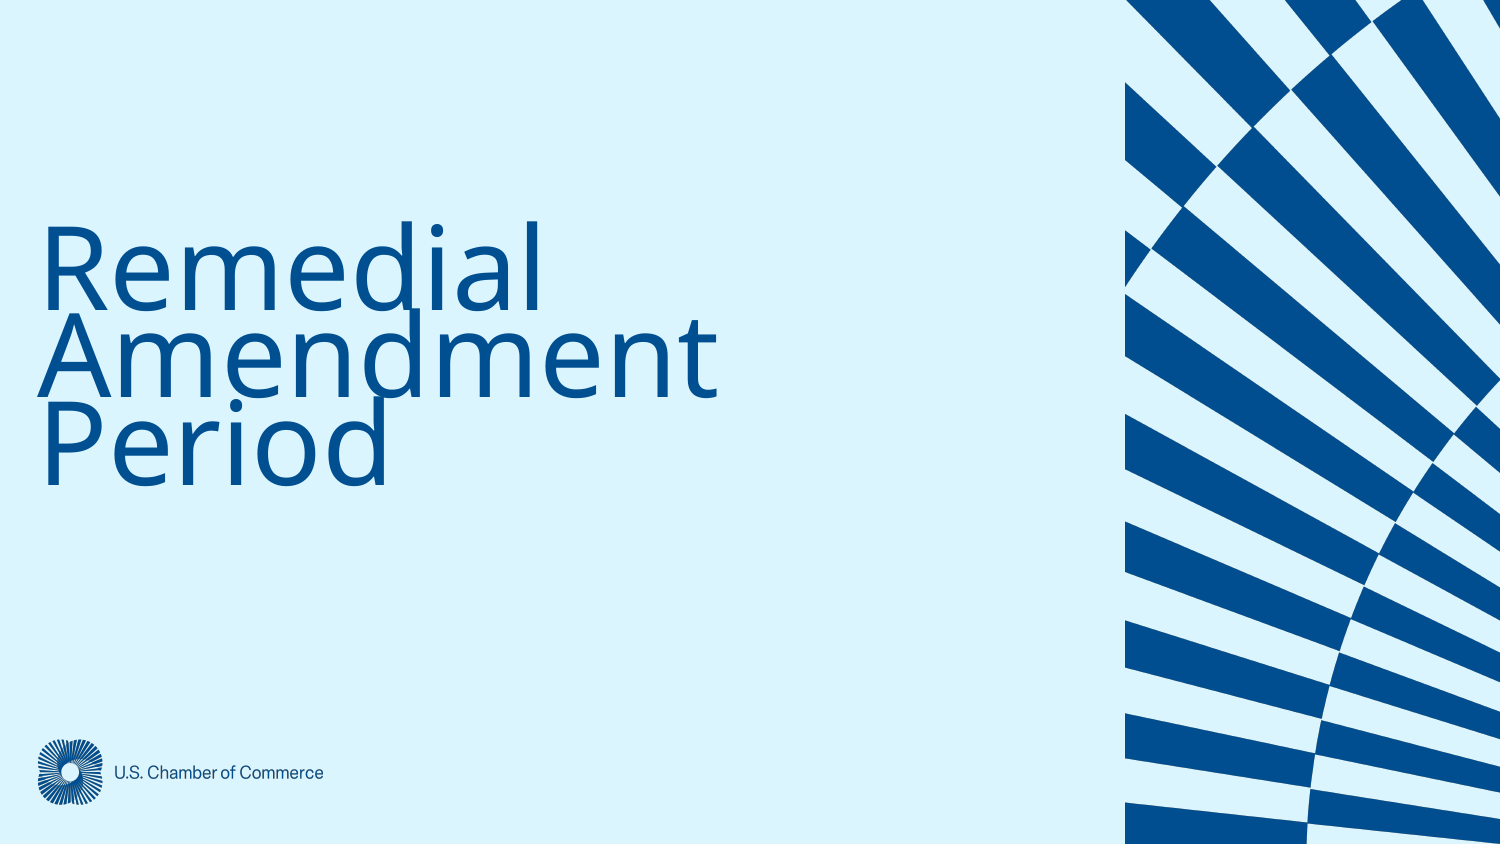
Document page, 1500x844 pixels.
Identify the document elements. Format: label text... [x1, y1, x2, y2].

picture [37, 740, 323, 805]
picture [1124, 0, 1500, 844]
list Remedial Amendment Period [0, 0, 975, 740]
